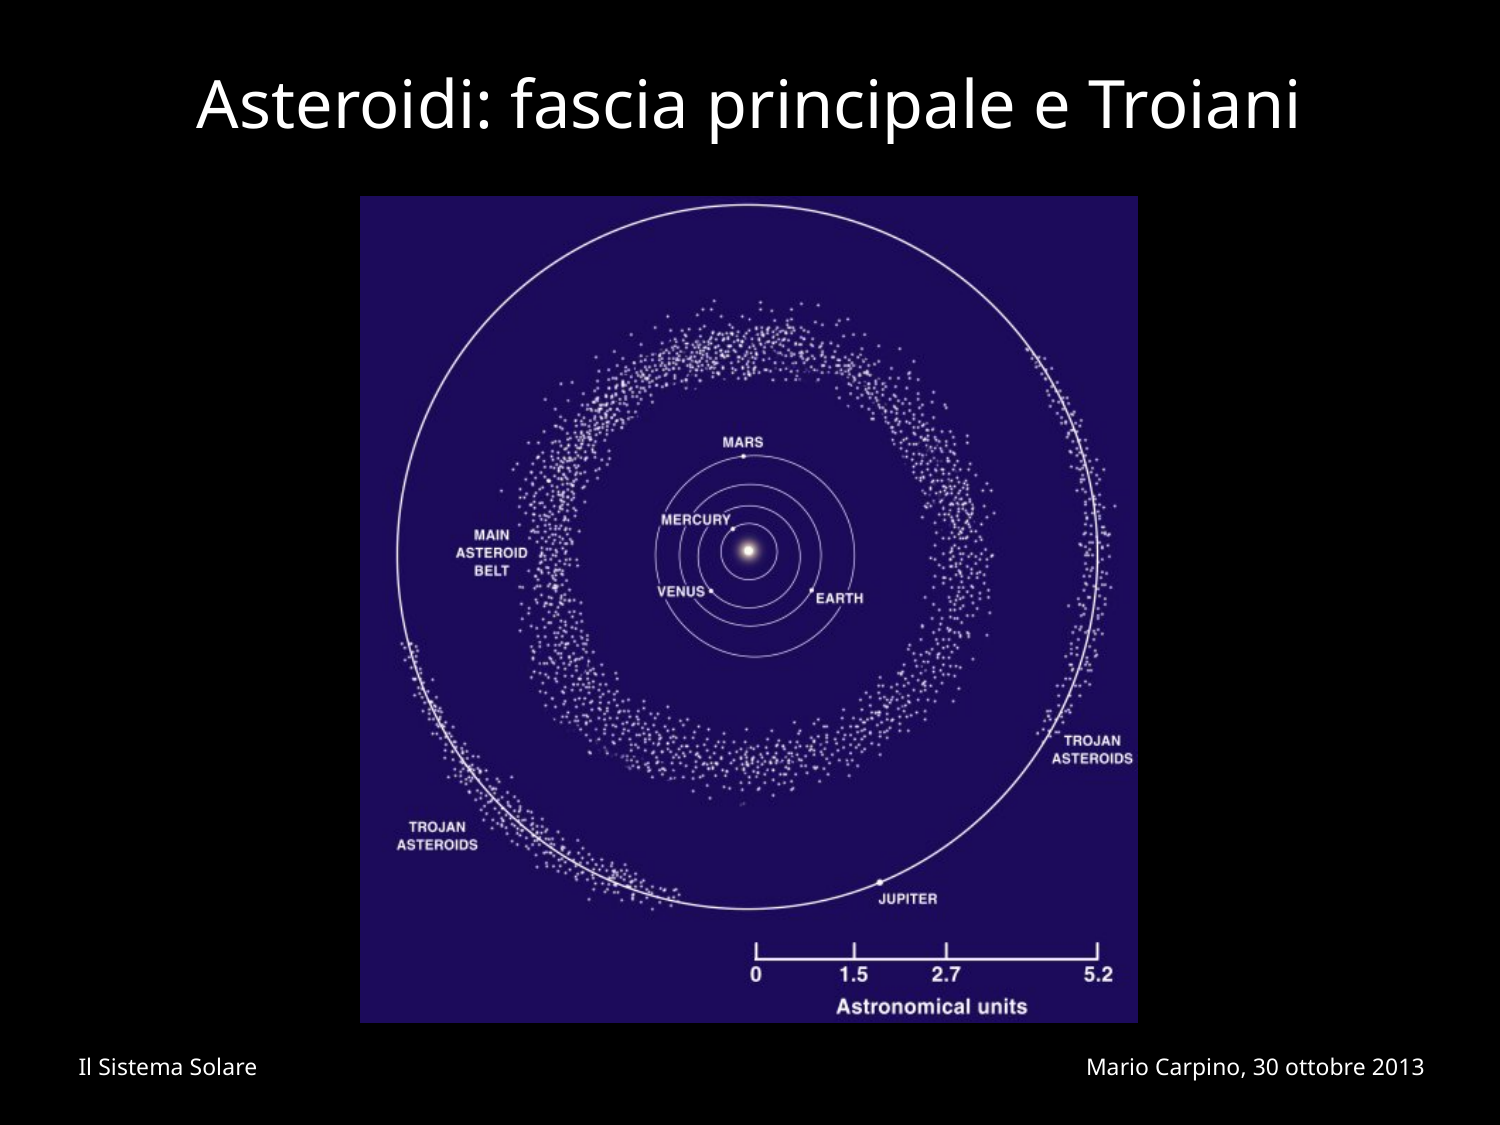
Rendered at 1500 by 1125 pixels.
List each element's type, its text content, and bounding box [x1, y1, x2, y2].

picture [359, 195, 1138, 1024]
text_box Il Sistema Solare [63, 1045, 273, 1088]
text_box Asteroidi: fascia principale e Troiani [0, 54, 1500, 150]
text_box Mario Carpino, 30 ottobre 2013 [1071, 1045, 1441, 1088]
